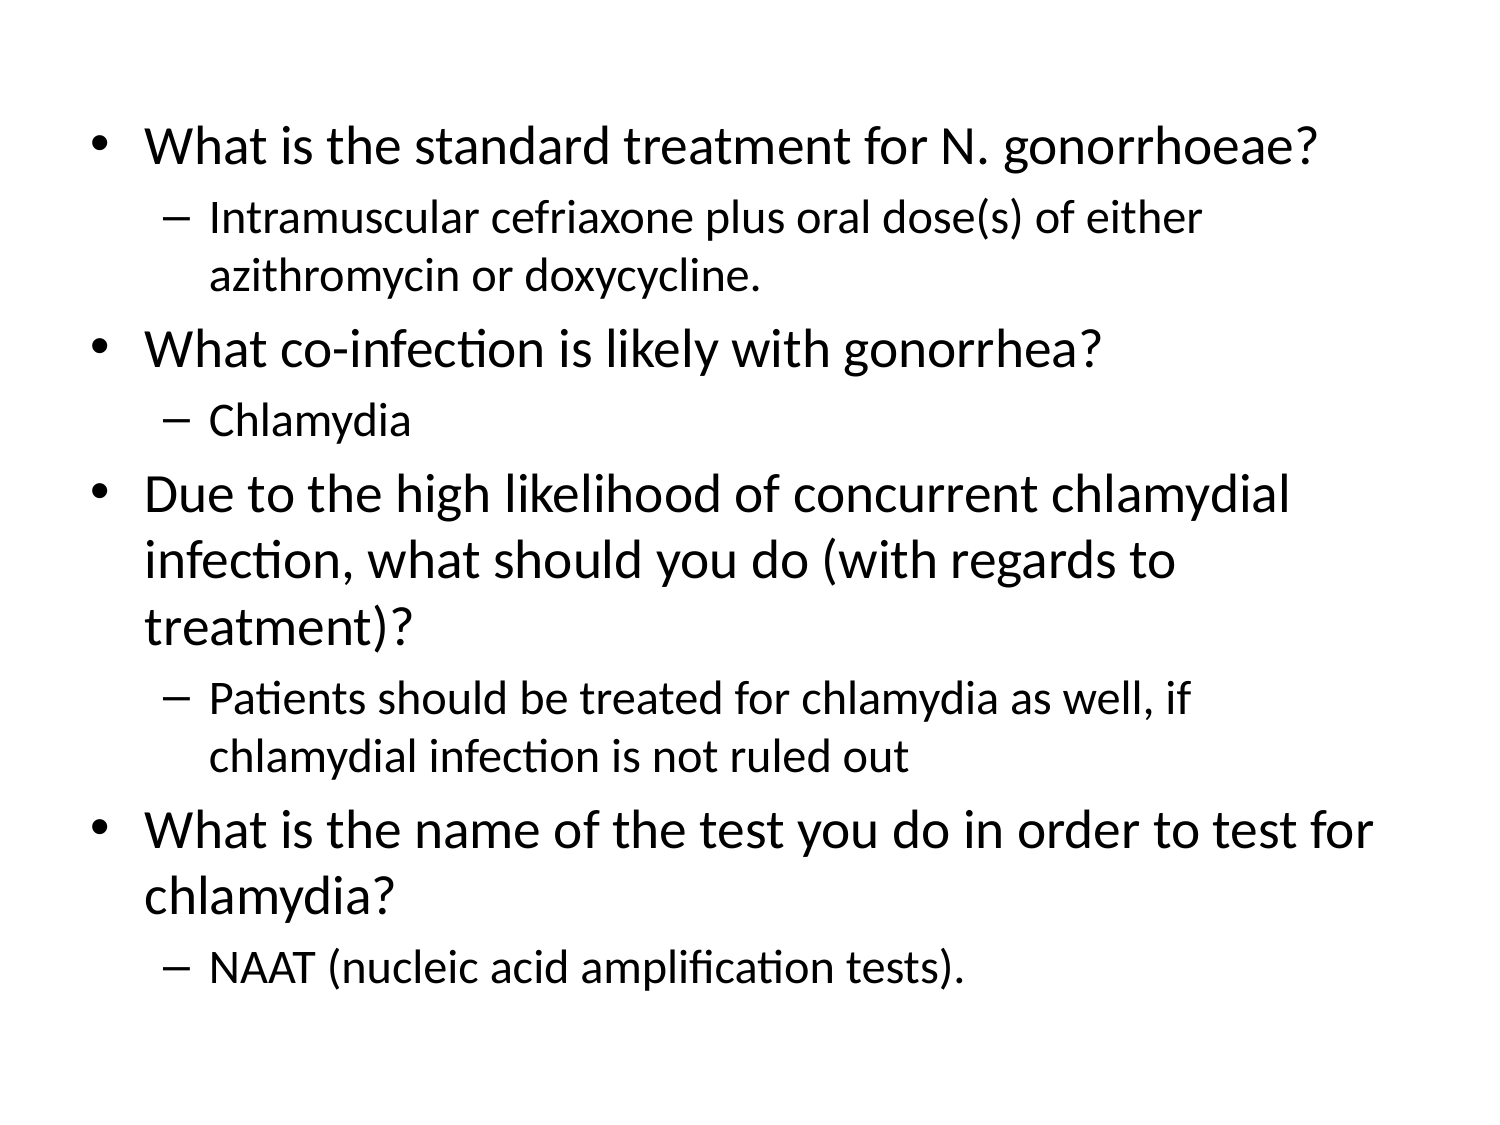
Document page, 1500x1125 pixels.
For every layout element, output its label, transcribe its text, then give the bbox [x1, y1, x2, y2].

list What is the standard treatment for N. gonorrhoeae? Intramuscular cefriaxone plus oral dose(s) of either azithromycin or doxycycline. What co-infection is likely with gonorrhea? Chlamydia Due to the high likelihood of concurrent chlamydial infection, what should you do (with regards to treatment)? Patients should be treated for chlamydia as well, if chlamydial infection is not ruled out What is the name of the test you do in order to test for chlamydia? NAAT (nucleic acid amplification tests). [75, 101, 1425, 1005]
